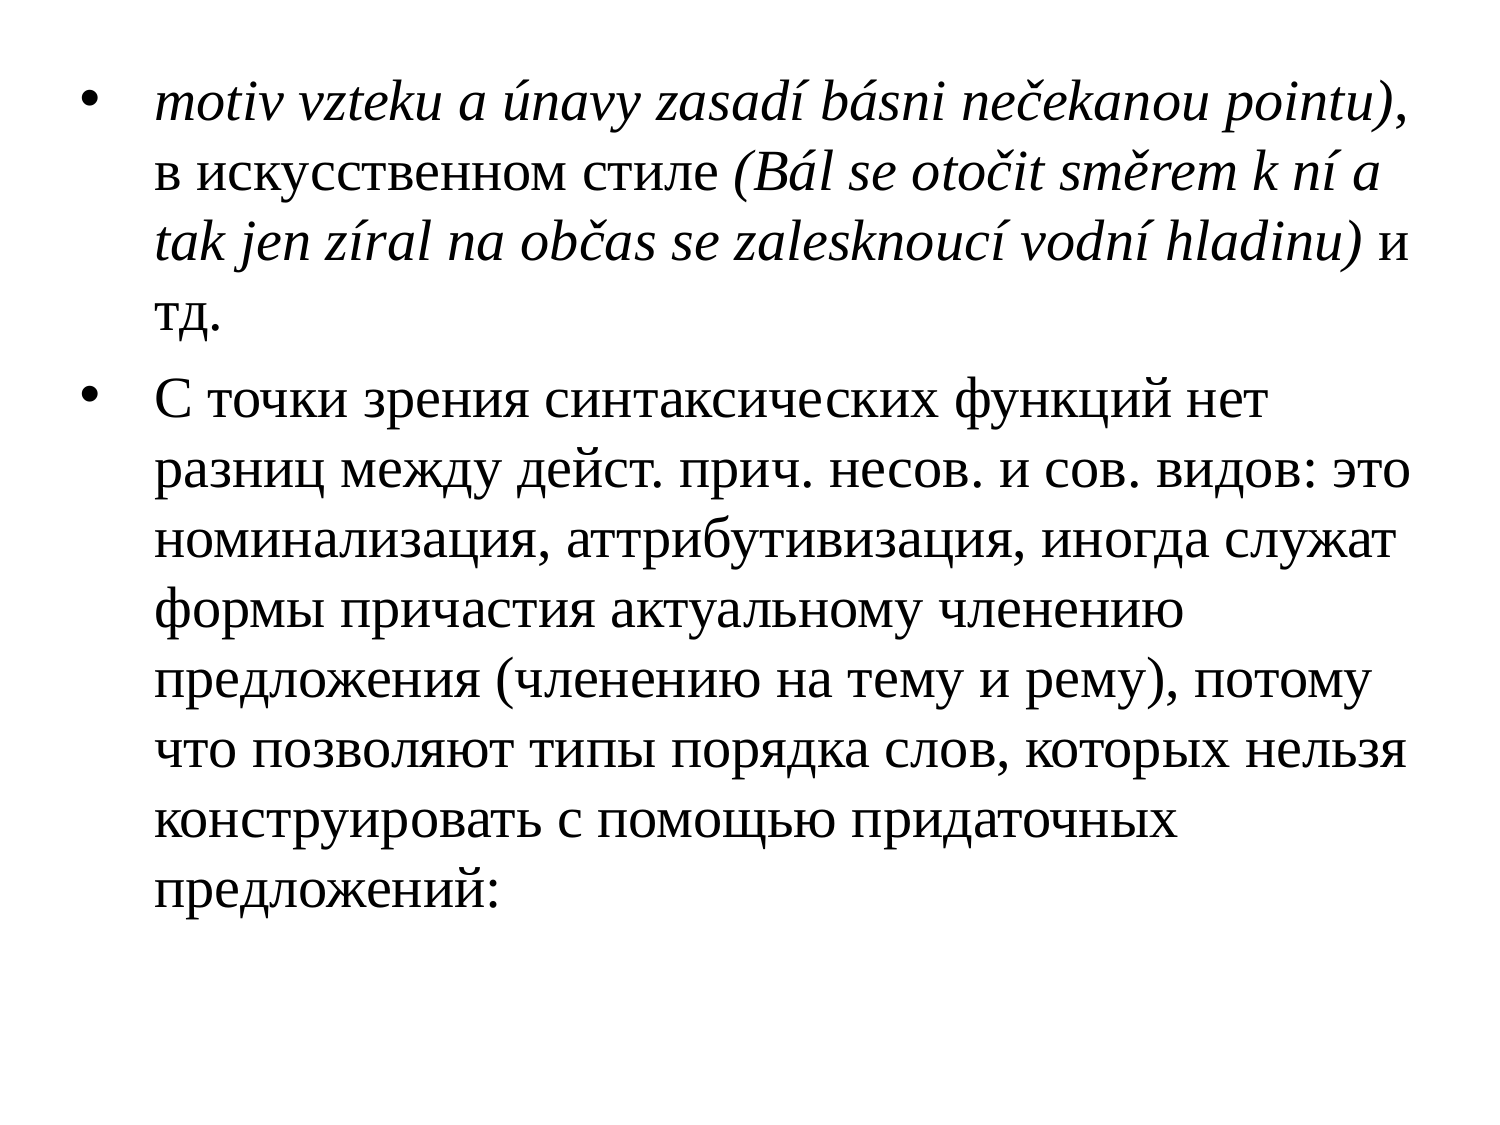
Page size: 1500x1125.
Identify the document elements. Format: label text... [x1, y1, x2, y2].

list motiv vzteku a únavy zasadí básni nečekanou pointu), в искусственном стиле (Bál se otočit směrem k ní a tak jen zíral na občas se zalesknoucí vodní hladinu) и тд. С точки зрения синтаксических функций нет разниц между дейст. прич. несов. и сов. видов: это номинализация, аттрибутивизация, иногда служат формы причастия актуальному членению предложения (членению на тему и рему), потому что позволяют типы порядка слов, которых нельзя конструировать с помощью придаточных предложений: [64, 54, 1459, 1059]
